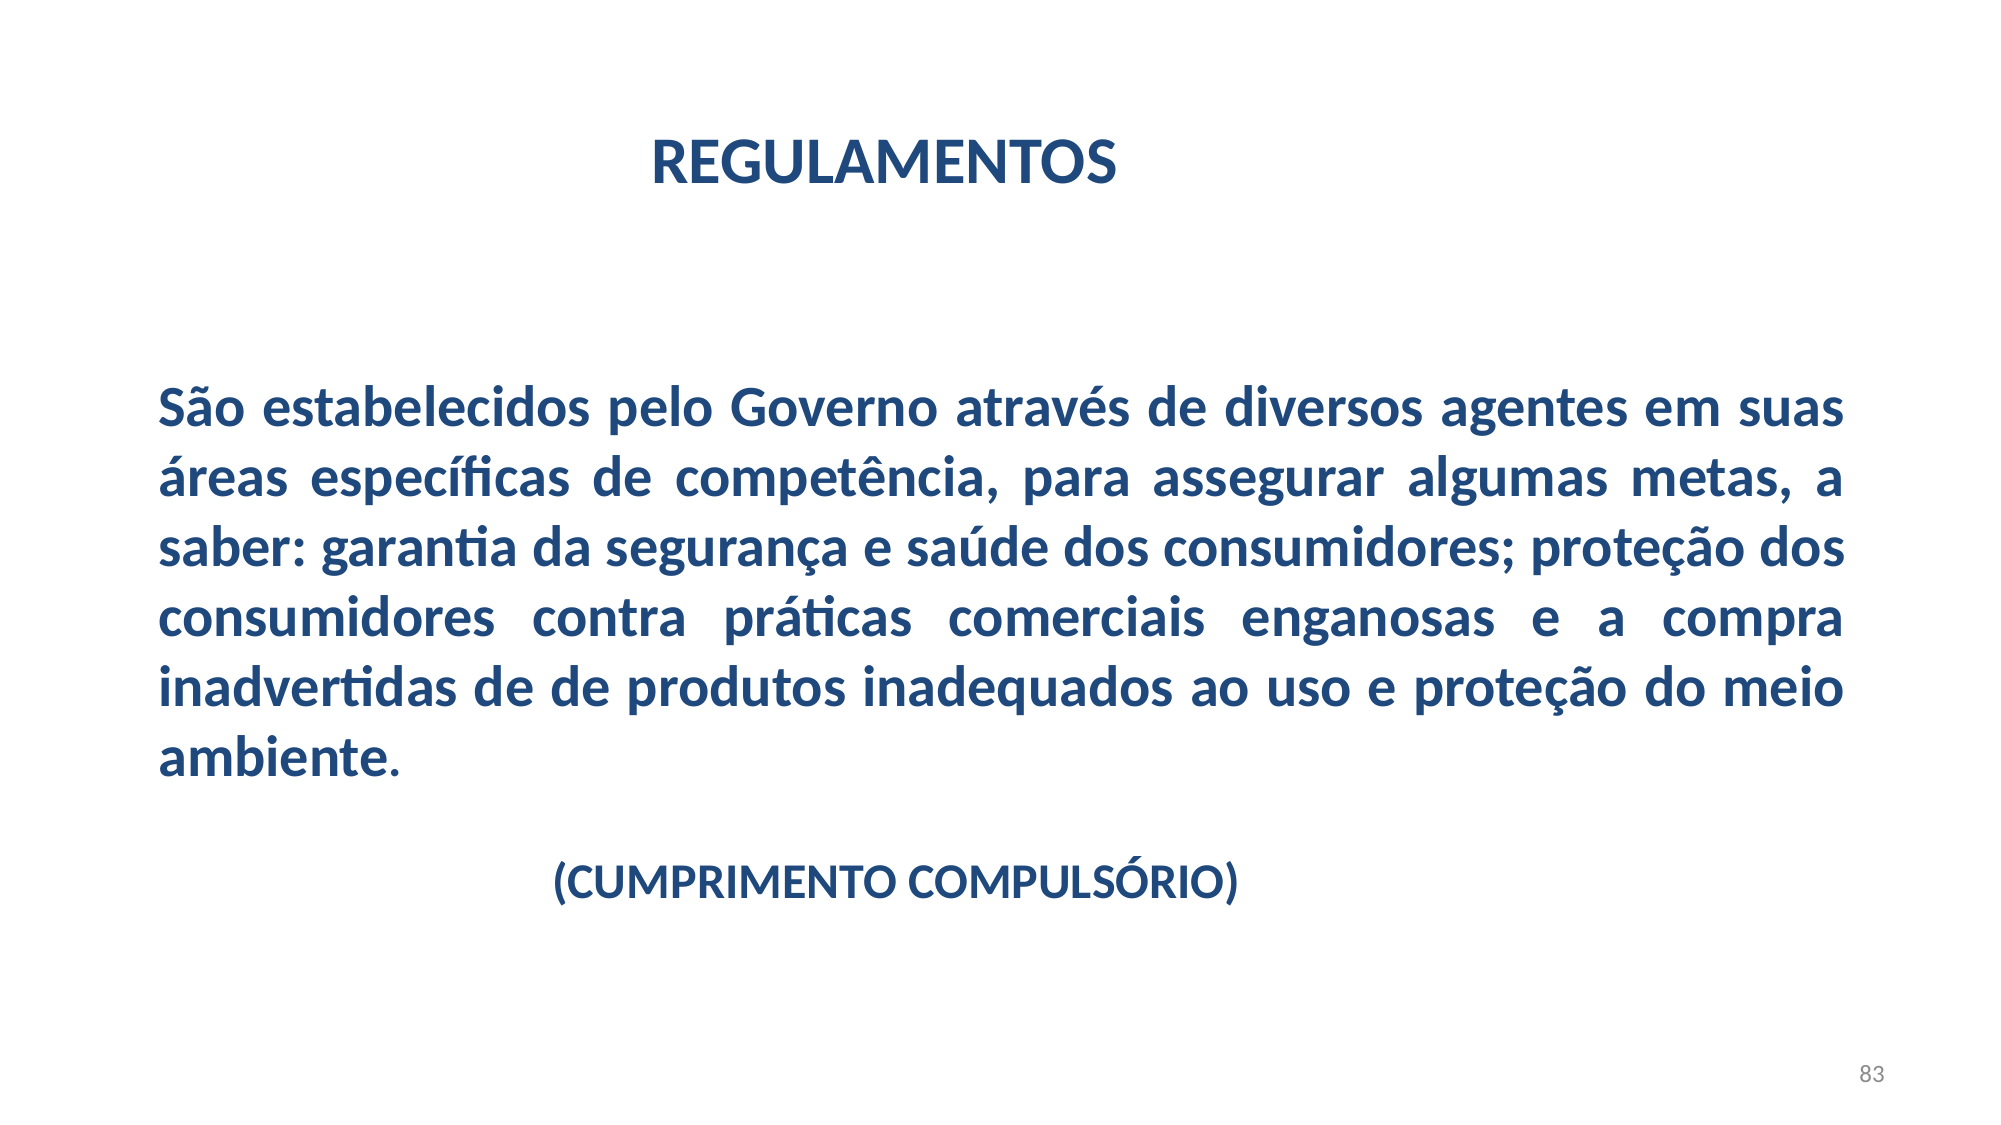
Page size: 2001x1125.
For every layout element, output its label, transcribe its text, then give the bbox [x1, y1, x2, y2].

text_box São estabelecidos pelo Governo através de diversos agentes em suas áreas específicas de competência, para assegurar algumas metas, a saber: garantia da segurança e saúde dos consumidores; proteção dos consumidores contra práticas comerciais enganosas e a compra inadvertidas de de produtos inadequados ao uso e proteção do meio ambiente. (CUMPRIMENTO COMPULSÓRIO) [143, 360, 1860, 916]
slide_number 83 [1433, 1042, 1900, 1103]
text_box REGULAMENTOS [636, 109, 1133, 204]
